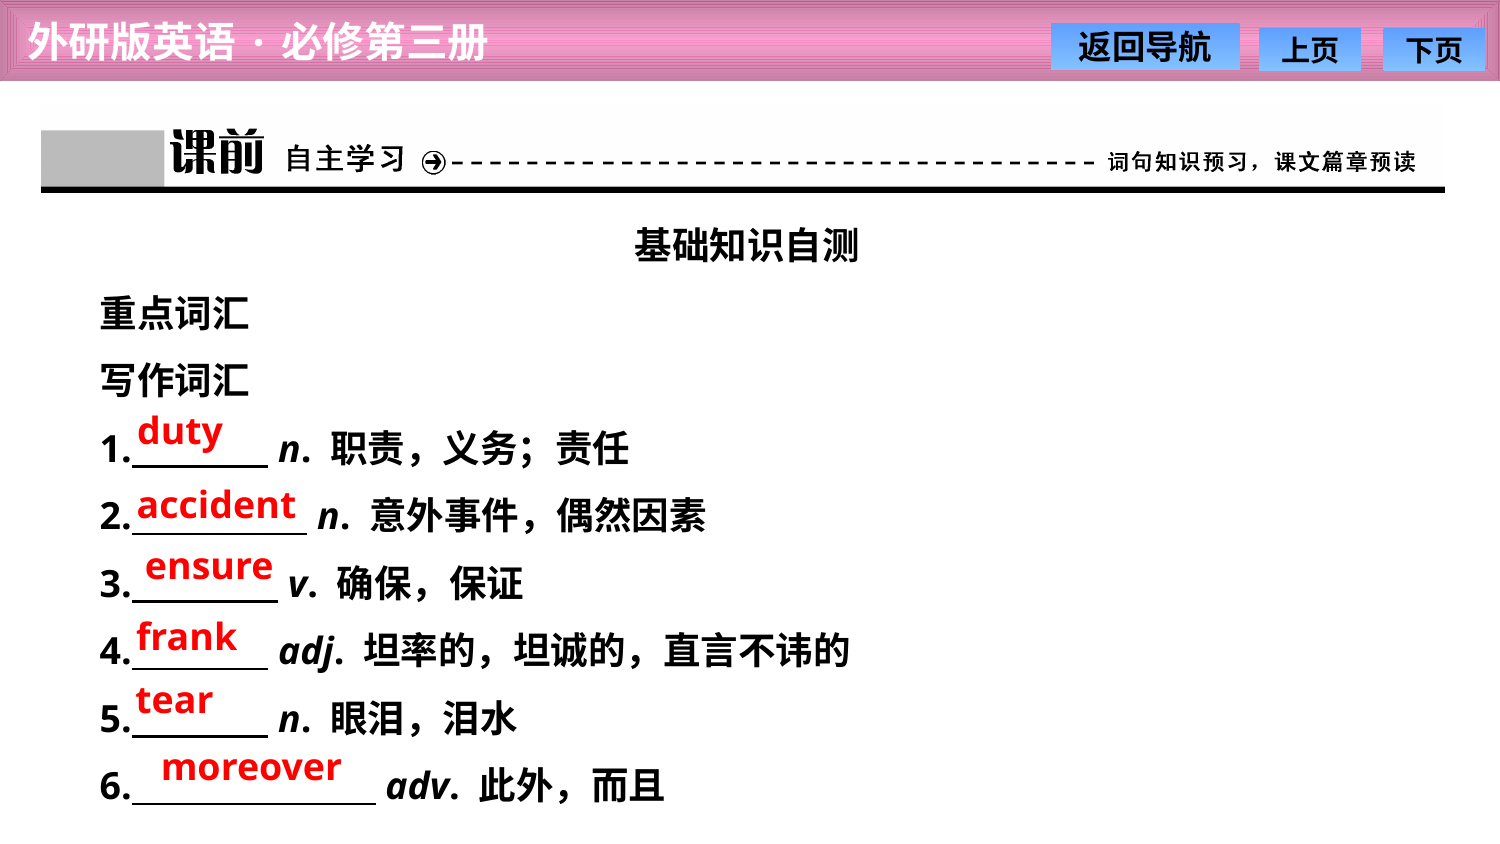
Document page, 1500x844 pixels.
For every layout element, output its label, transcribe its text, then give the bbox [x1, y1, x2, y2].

text_box tear [124, 669, 272, 727]
picture [41, 104, 1445, 201]
text_box duty [125, 401, 281, 458]
list 基础知识自测 重点词汇 写作词汇 1. n. 职责，义务；责任 2. n. 意外事件，偶然因素 3. v. 确保，保证 4. adj. 坦率的，坦诚的，直言不讳的 5. n. 眼泪，泪水 6. adv. 此外，而且 [88, 201, 1406, 819]
text_box frank [124, 607, 296, 664]
text_box moreover [149, 737, 354, 794]
text_box ensure [133, 536, 332, 594]
text_box accident [125, 475, 354, 532]
